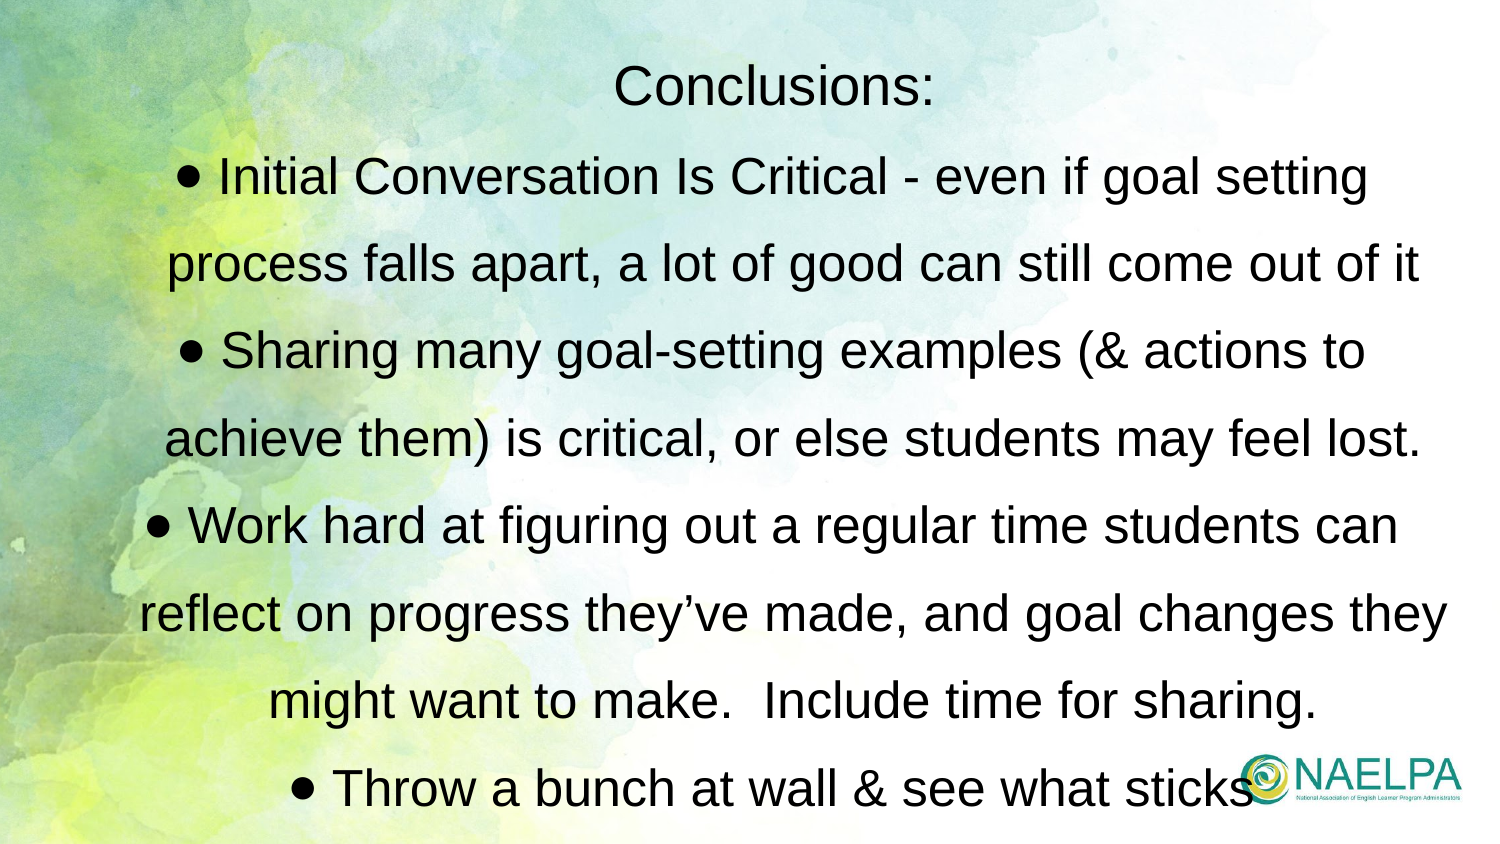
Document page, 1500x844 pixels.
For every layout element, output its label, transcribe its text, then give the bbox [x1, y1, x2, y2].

text_box Conclusions: Initial Conversation Is Critical - even if goal setting process falls apart, a lot of good can still come out of it Sharing many goal-setting examples (& actions to achieve them) is critical, or else students may feel lost. Work hard at figuring out a regular time students can reflect on progress they’ve made, and goal changes they might want to make. Include time for sharing. Throw a bunch at wall & see what sticks [92, 15, 1458, 844]
text_box [1458, 741, 1464, 817]
text_box [0, 0, 1500, 844]
